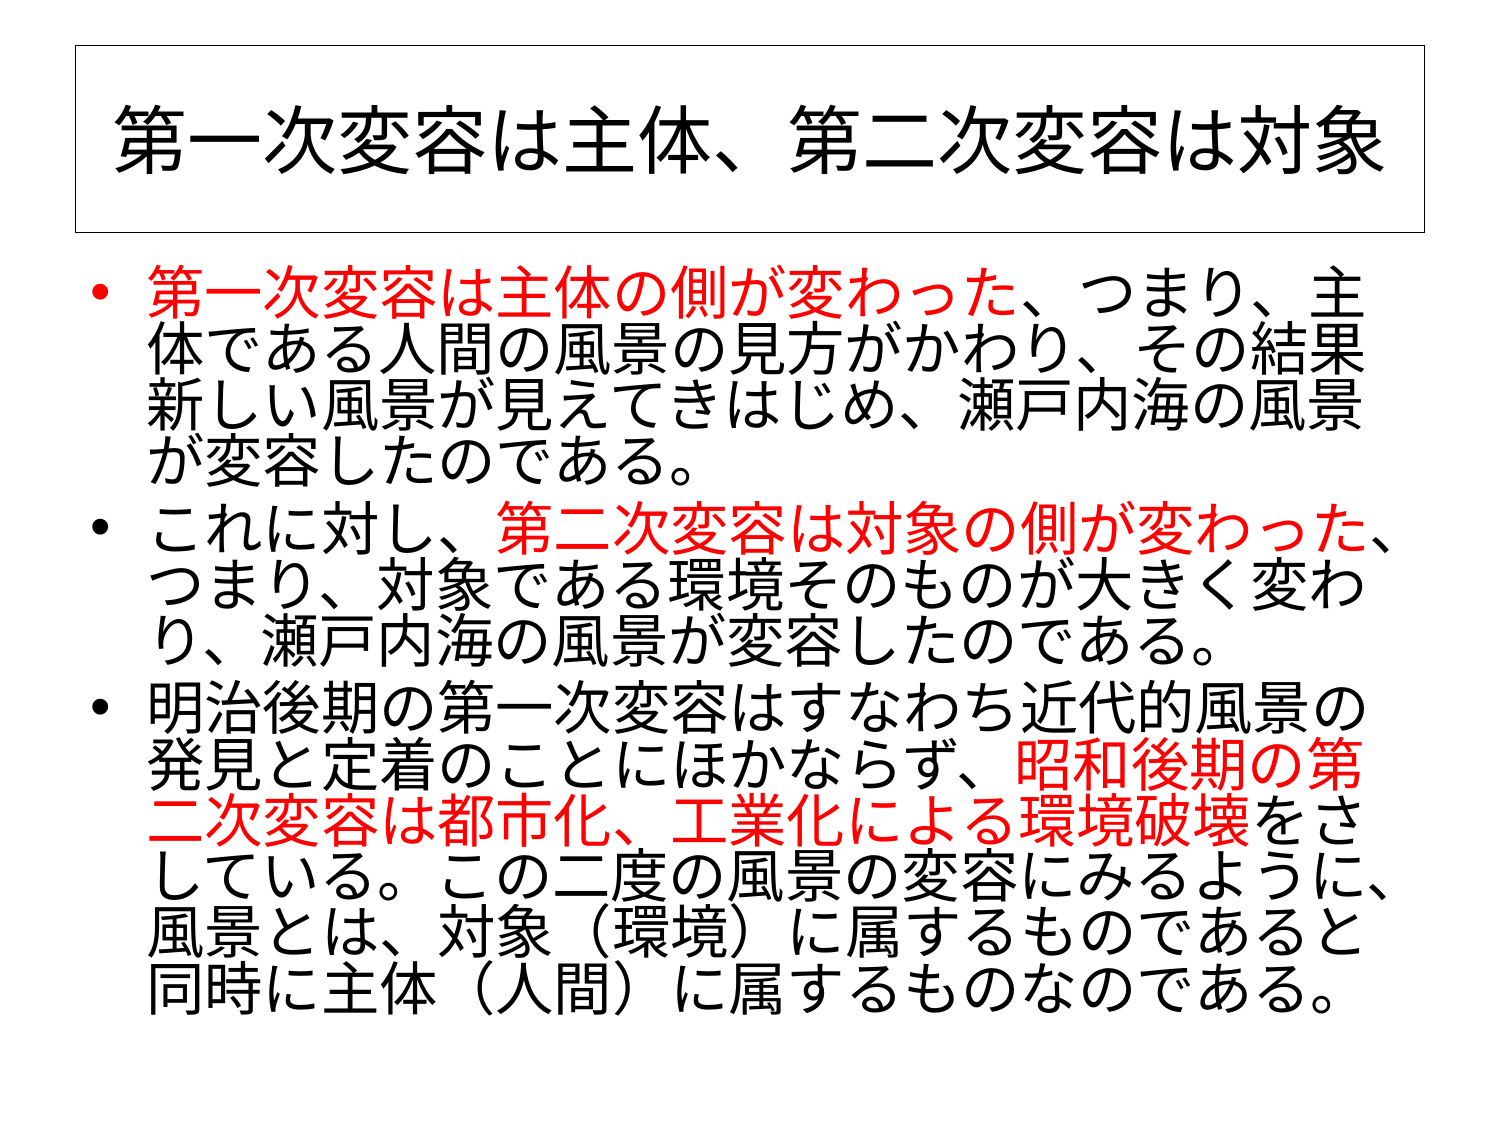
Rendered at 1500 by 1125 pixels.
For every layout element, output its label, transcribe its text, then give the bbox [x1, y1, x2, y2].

title 第一次変容は主体、第二次変容は対象 [75, 45, 1425, 233]
list 第一次変容は主体の側が変わった、つまり、主体である人間の風景の見方がかわり、その結果新しい風景が見えてきはじめ、瀬戸内海の風景が変容したのである。 これに対し、第二次変容は対象の側が変わった、つまり、対象である環境そのものが大きく変わり、瀬戸内海の風景が変容したのである。 明治後期の第一次変容はすなわち近代的風景の発見と定着のことにほかならず、昭和後期の第二次変容は都市化、工業化による環境破壊をさしている。この二度の風景の変容にみるように、風景とは、対象（環境）に属するものであると同時に主体（人間）に属するものなのである。 [75, 262, 1425, 1094]
